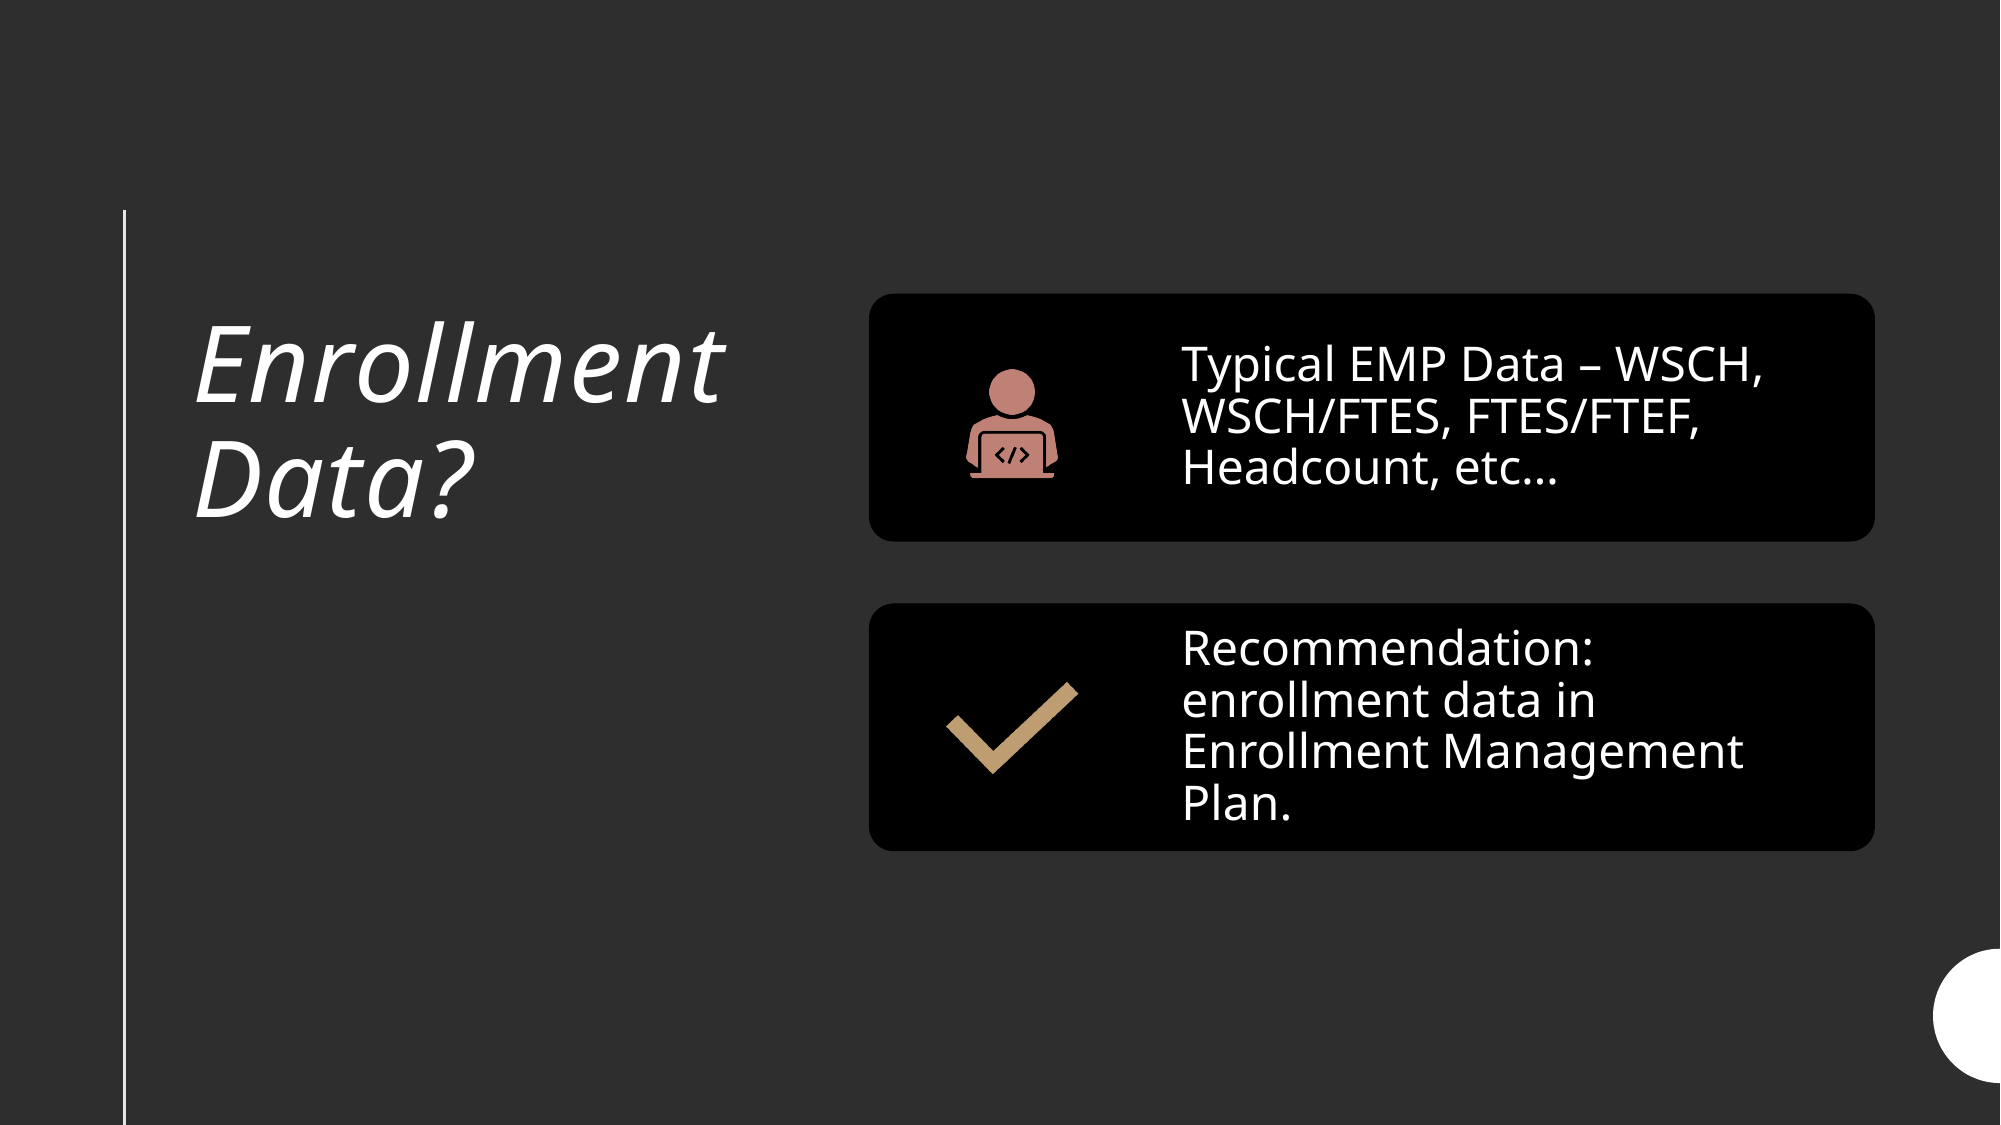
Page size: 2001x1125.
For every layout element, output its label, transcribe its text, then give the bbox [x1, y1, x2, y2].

text_box [1933, 948, 2000, 1084]
text_box [0, 0, 2000, 1125]
title Enrollment Data? [176, 303, 764, 963]
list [868, 159, 1875, 986]
